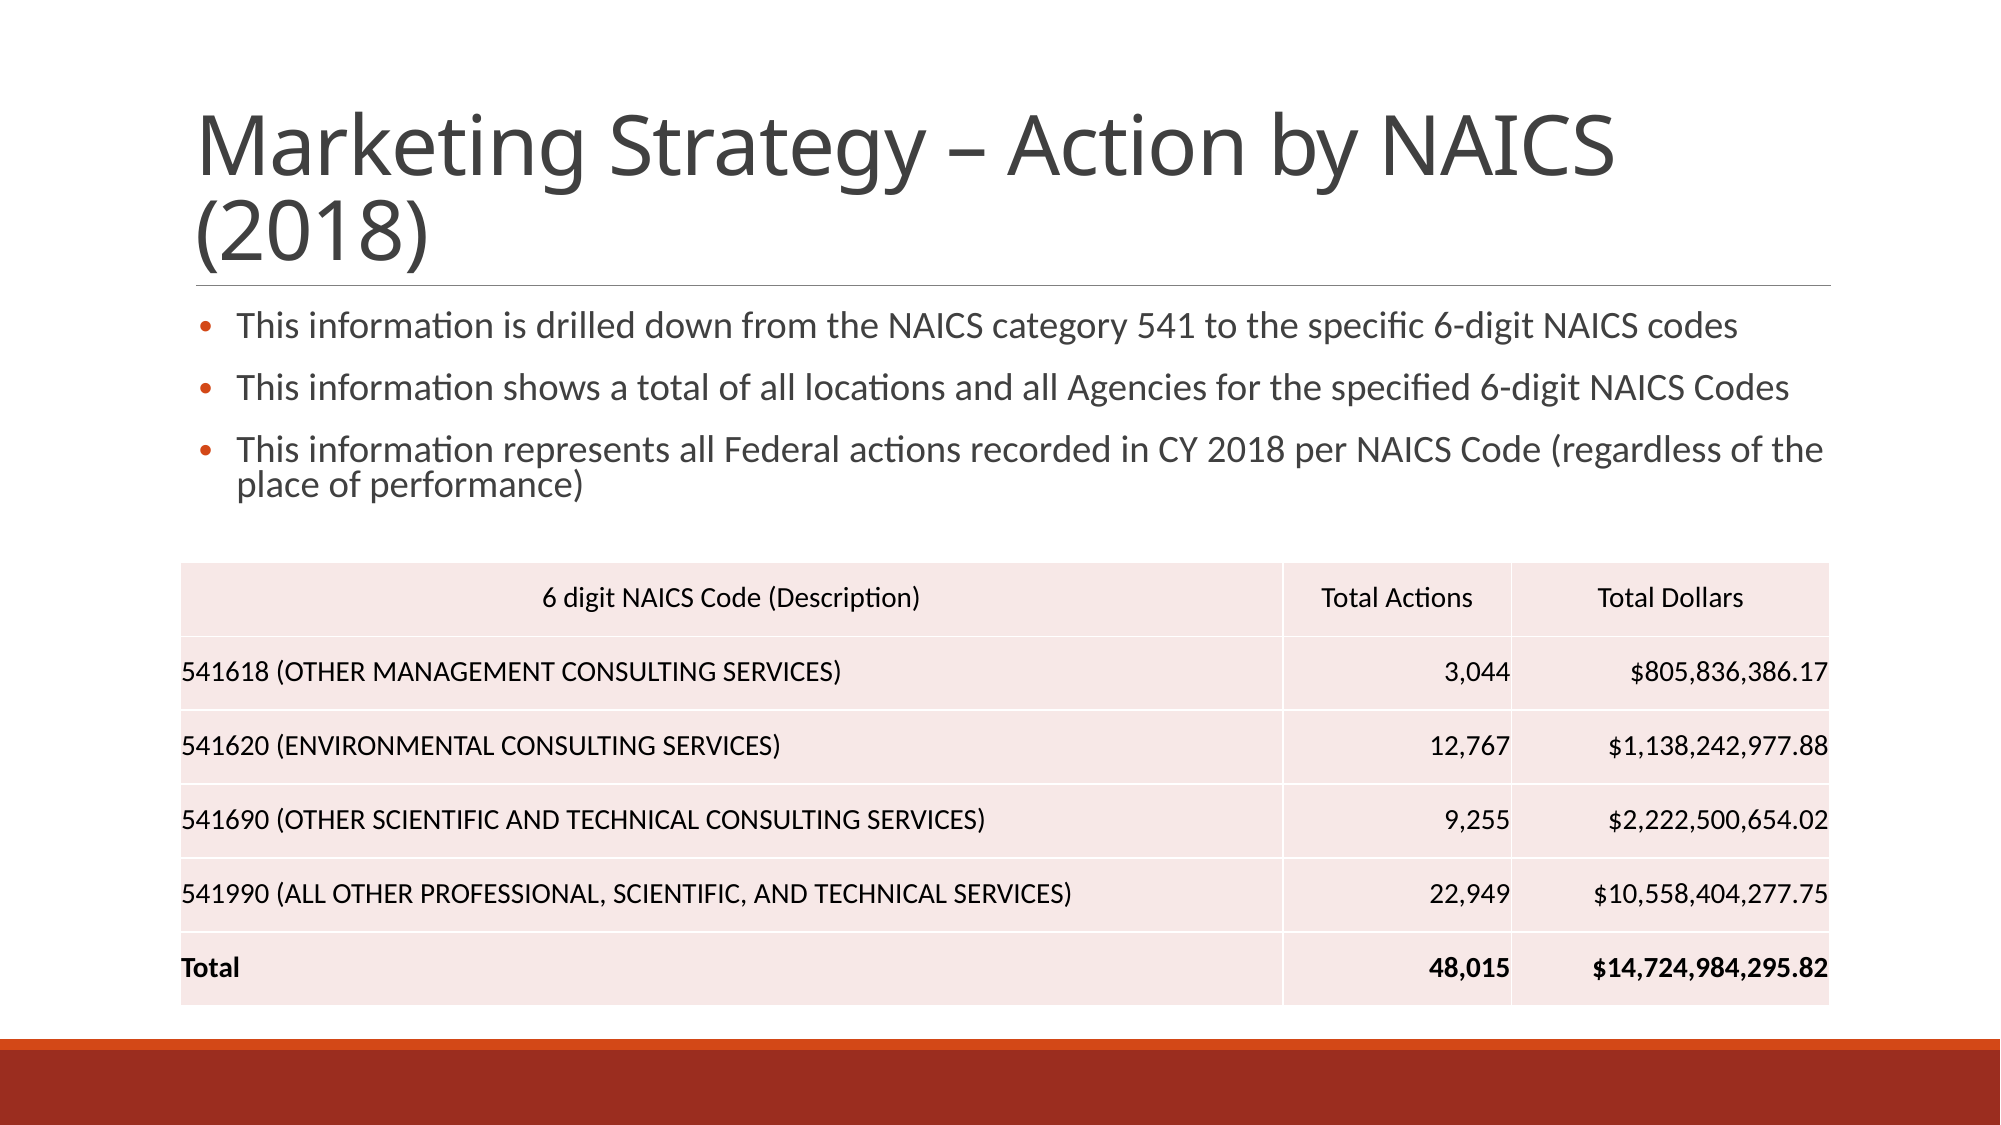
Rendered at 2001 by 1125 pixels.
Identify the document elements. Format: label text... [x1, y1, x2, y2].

table_cell 22,949 [1284, 859, 1511, 931]
table_cell 9,255 [1284, 785, 1511, 857]
table_cell 3,044 [1284, 637, 1511, 709]
table_cell Total [181, 933, 1282, 1005]
title Marketing Strategy – Action by NAICS (2018) [180, 47, 1830, 285]
table_header 6 digit NAICS Code (Description) [181, 563, 1282, 636]
table_cell $805,836,386.17 [1512, 637, 1829, 709]
table_cell $10,558,404,277.75 [1512, 859, 1829, 931]
table_header Total Dollars [1512, 563, 1829, 636]
table_cell $1,138,242,977.88 [1512, 711, 1829, 783]
table_header Total Actions [1284, 563, 1511, 636]
table_cell 12,767 [1284, 711, 1511, 783]
table_cell 541990 (ALL OTHER PROFESSIONAL, SCIENTIFIC, AND TECHNICAL SERVICES) [181, 859, 1282, 931]
table_cell $14,724,984,295.82 [1512, 933, 1829, 1005]
table_cell 541620 (ENVIRONMENTAL CONSULTING SERVICES) [181, 711, 1282, 783]
table_cell 541618 (OTHER MANAGEMENT CONSULTING SERVICES) [181, 637, 1282, 709]
table_cell 48,015 [1284, 933, 1511, 1005]
list This information is drilled down from the NAICS category 541 to the specific 6-digit NAICS codes This information shows a total of all locations and all Agencies for the specified 6-digit NAICS Codes This information represents all Federal actions recorded in CY 2018 per NAICS Code (regardless of the place of performance) [179, 302, 1830, 541]
table_cell 541690 (OTHER SCIENTIFIC AND TECHNICAL CONSULTING SERVICES) [181, 785, 1282, 857]
table_cell $2,222,500,654.02 [1512, 785, 1829, 857]
